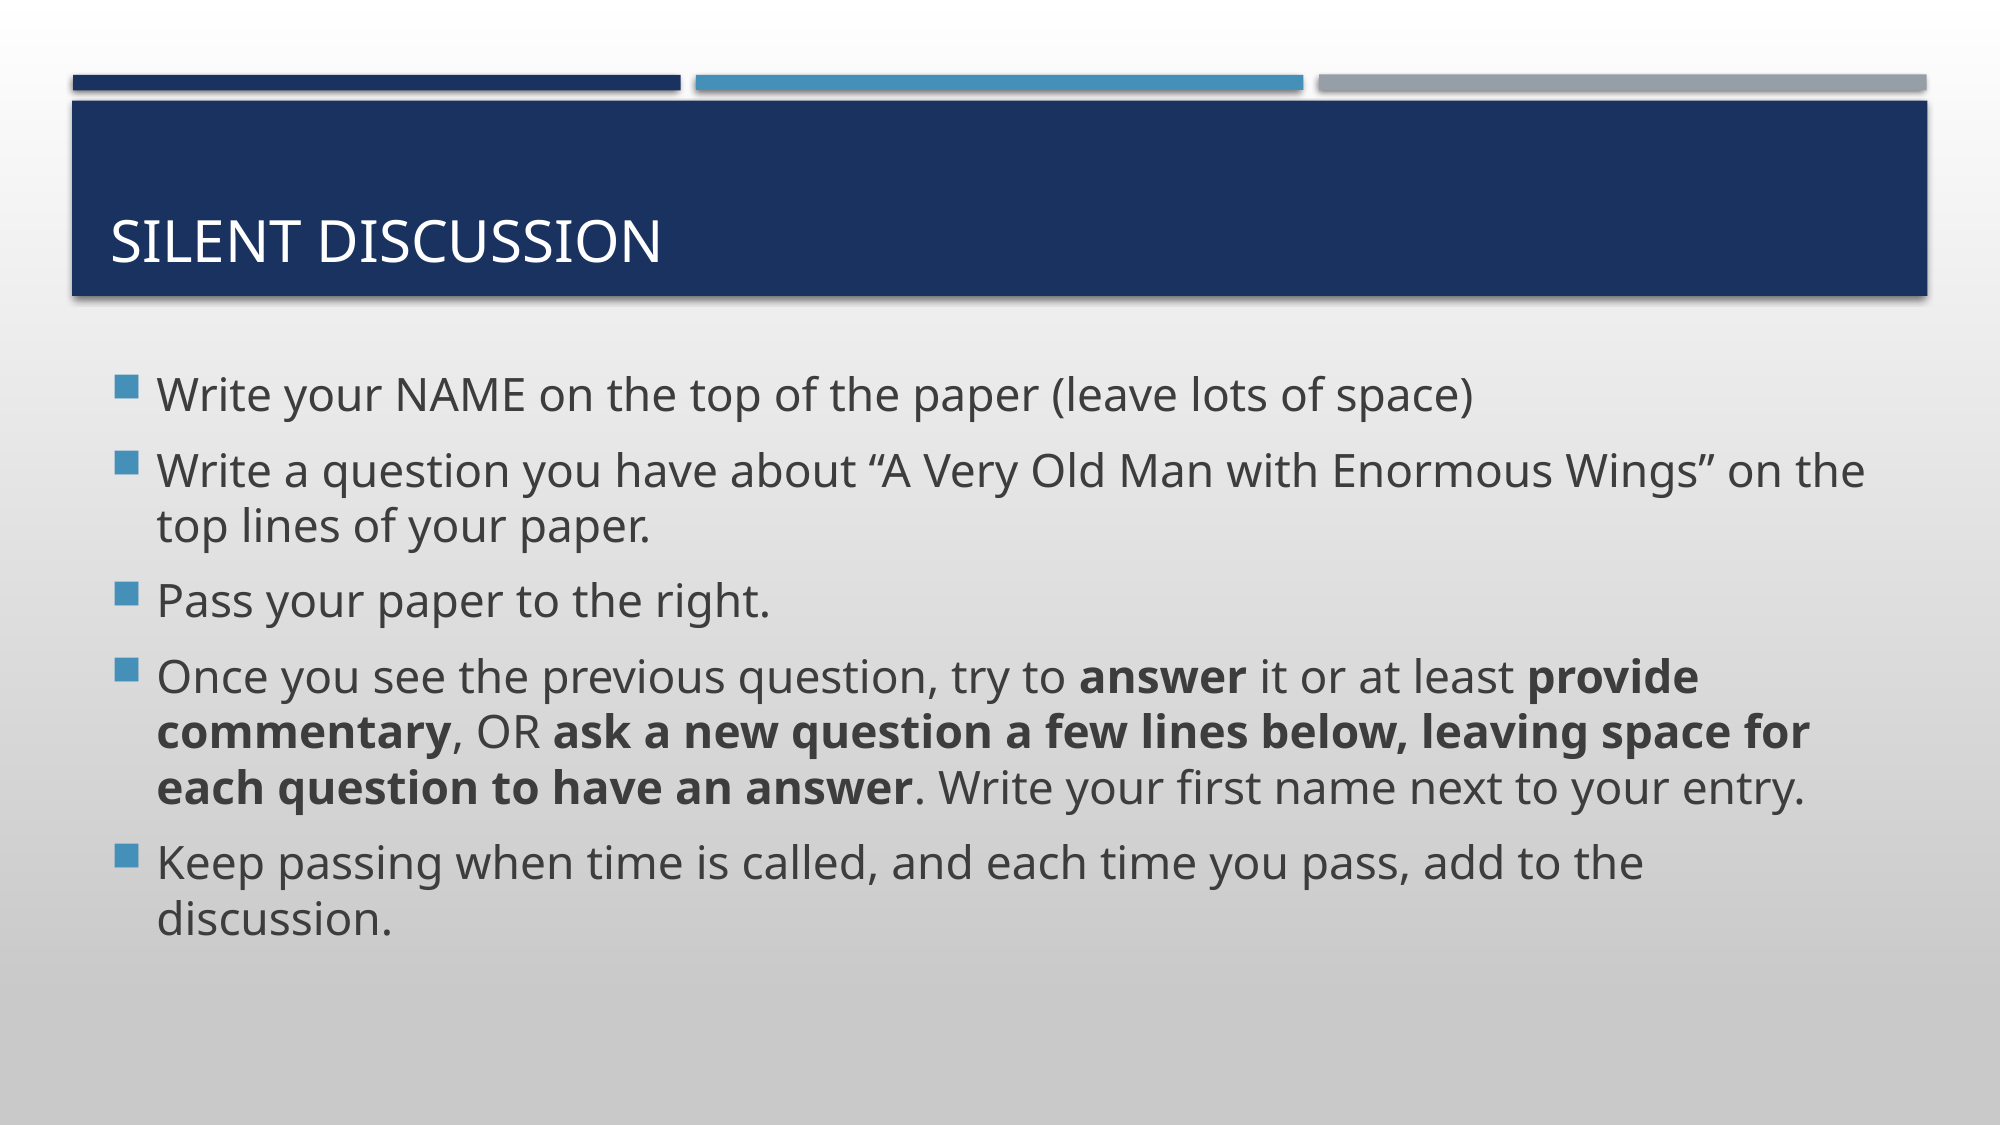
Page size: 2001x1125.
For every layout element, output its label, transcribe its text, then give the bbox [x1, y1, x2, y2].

list Write your NAME on the top of the paper (leave lots of space) Write a question you have about “A Very Old Man with Enormous Wings” on the top lines of your paper. Pass your paper to the right. Once you see the previous question, try to answer it or at least provide commentary, OR ask a new question a few lines below, leaving space for each question to have an answer. Write your first name next to your entry. Keep passing when time is called, and each time you pass, add to the discussion. [95, 357, 1905, 962]
title Silent discussion [95, 115, 1905, 282]
